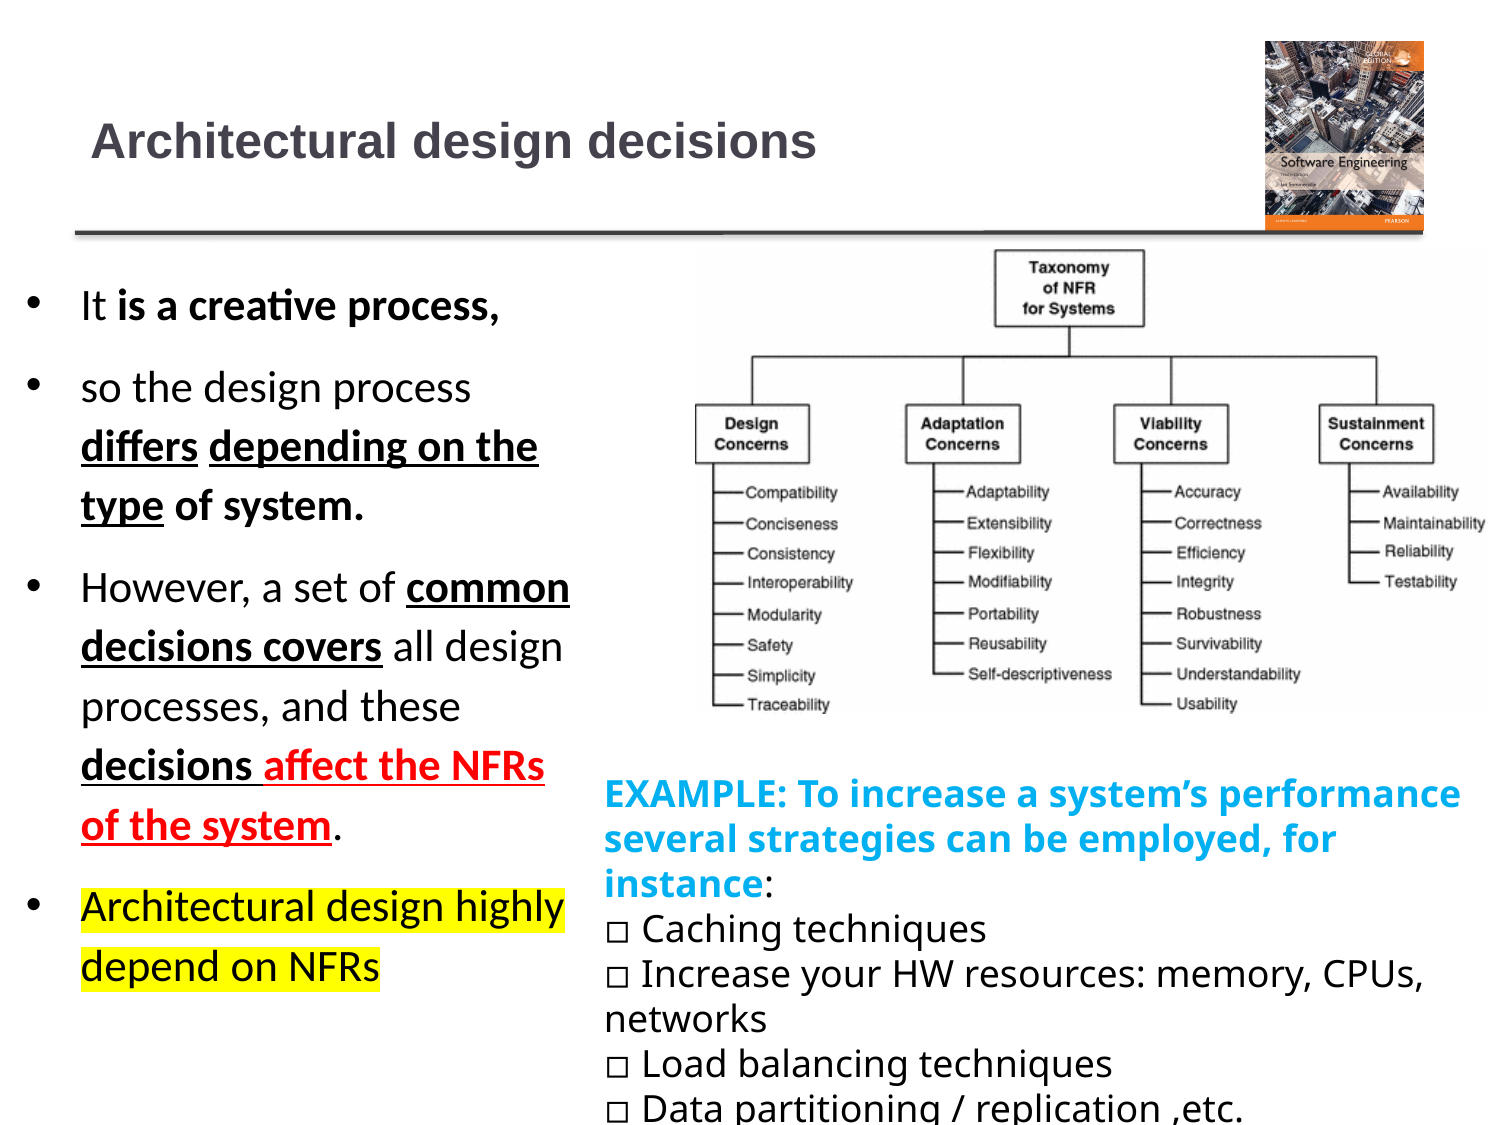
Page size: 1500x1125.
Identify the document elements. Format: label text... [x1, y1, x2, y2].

picture [1265, 41, 1424, 231]
text_box EXAMPLE: To increase a system’s performance several strategies can be employed, for instance: ◽ Caching techniques ◽ Increase your HW resources: memory, CPUs, networks ◽ Load balancing techniques ◽ Data partitioning / replication ,etc. [589, 762, 1489, 1125]
picture [695, 247, 1489, 714]
list It is a creative process, so the design process differs depending on the type of system. However, a set of common decisions covers all design processes, and these decisions affect the NFRs of the system. Architectural design highly depend on NFRs [11, 262, 590, 1005]
title Architectural design decisions [74, 44, 1272, 233]
